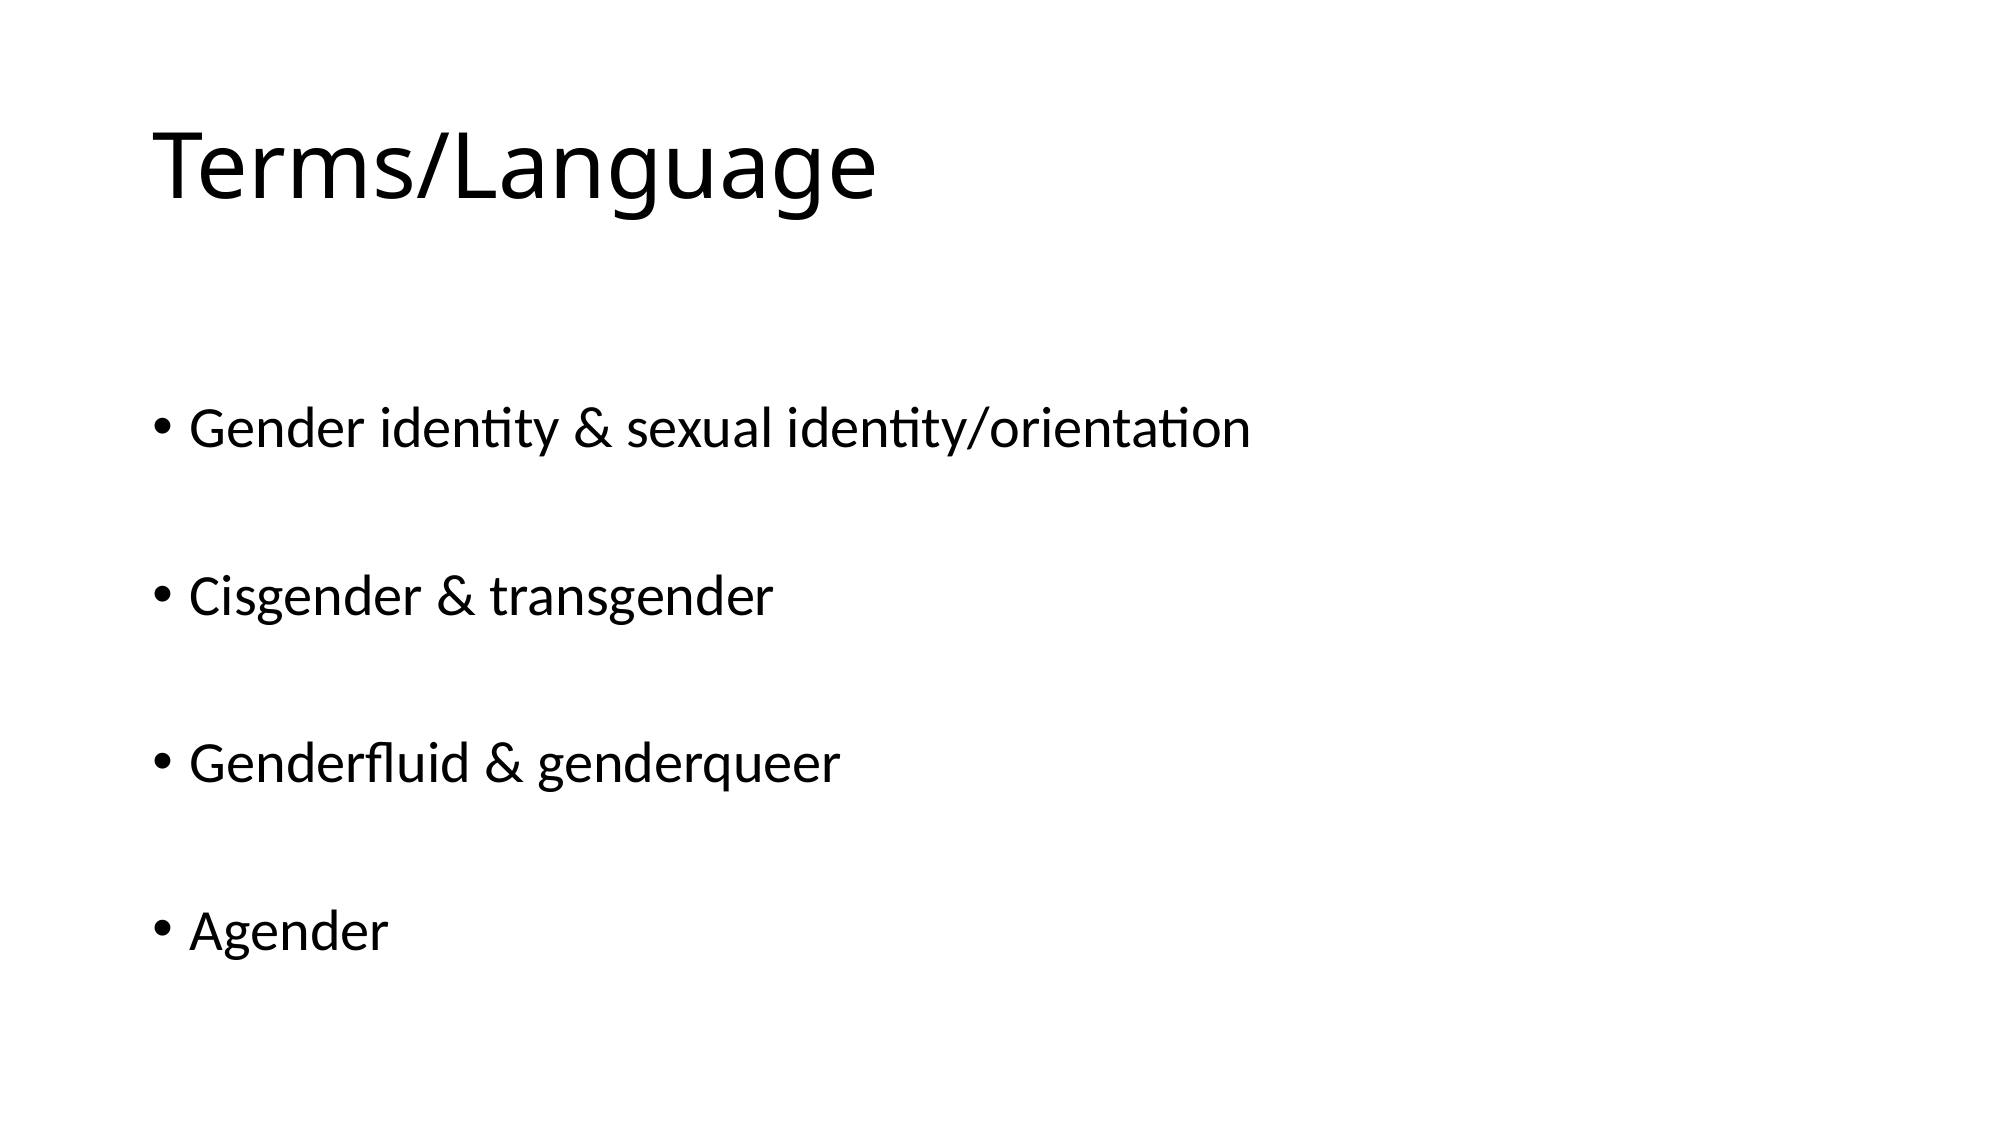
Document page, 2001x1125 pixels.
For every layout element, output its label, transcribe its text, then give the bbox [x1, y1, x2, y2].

title Terms/Language [137, 59, 1863, 278]
list Gender identity & sexual identity/orientation Cisgender & transgender Genderfluid & genderqueer Agender [137, 299, 1863, 1014]
